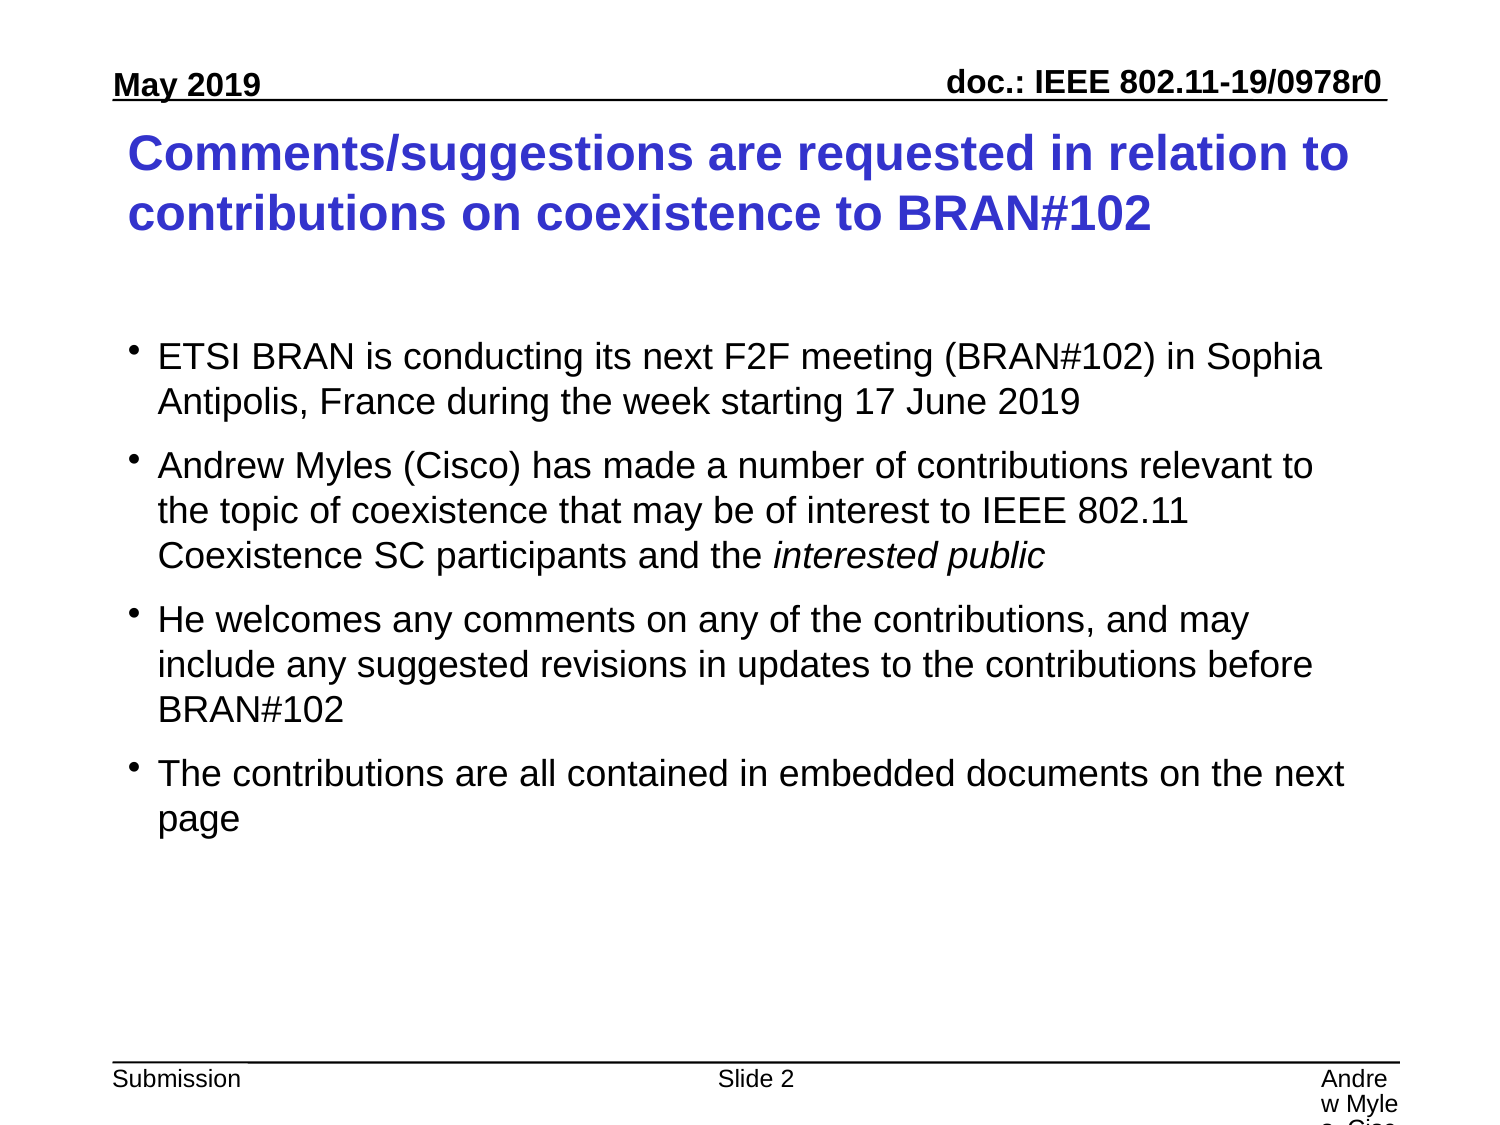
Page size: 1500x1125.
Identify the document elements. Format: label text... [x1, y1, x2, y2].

title Comments/suggestions are requested in relation to contributions on coexistence to BRAN#102 [112, 112, 1402, 288]
slide_number Slide 2 [709, 1061, 803, 1093]
list ETSI BRAN is conducting its next F2F meeting (BRAN#102) in Sophia Antipolis, France during the week starting 17 June 2019 Andrew Myles (Cisco) has made a number of contributions relevant to the topic of coexistence that may be of interest to IEEE 802.11 Coexistence SC participants and the interested public He welcomes any comments on any of the contributions, and may include any suggested revisions in updates to the contributions before BRAN#102 The contributions are all contained in embedded documents on the next page [112, 324, 1388, 1000]
footer Andrew Myles, Cisco [1320, 1061, 1402, 1093]
